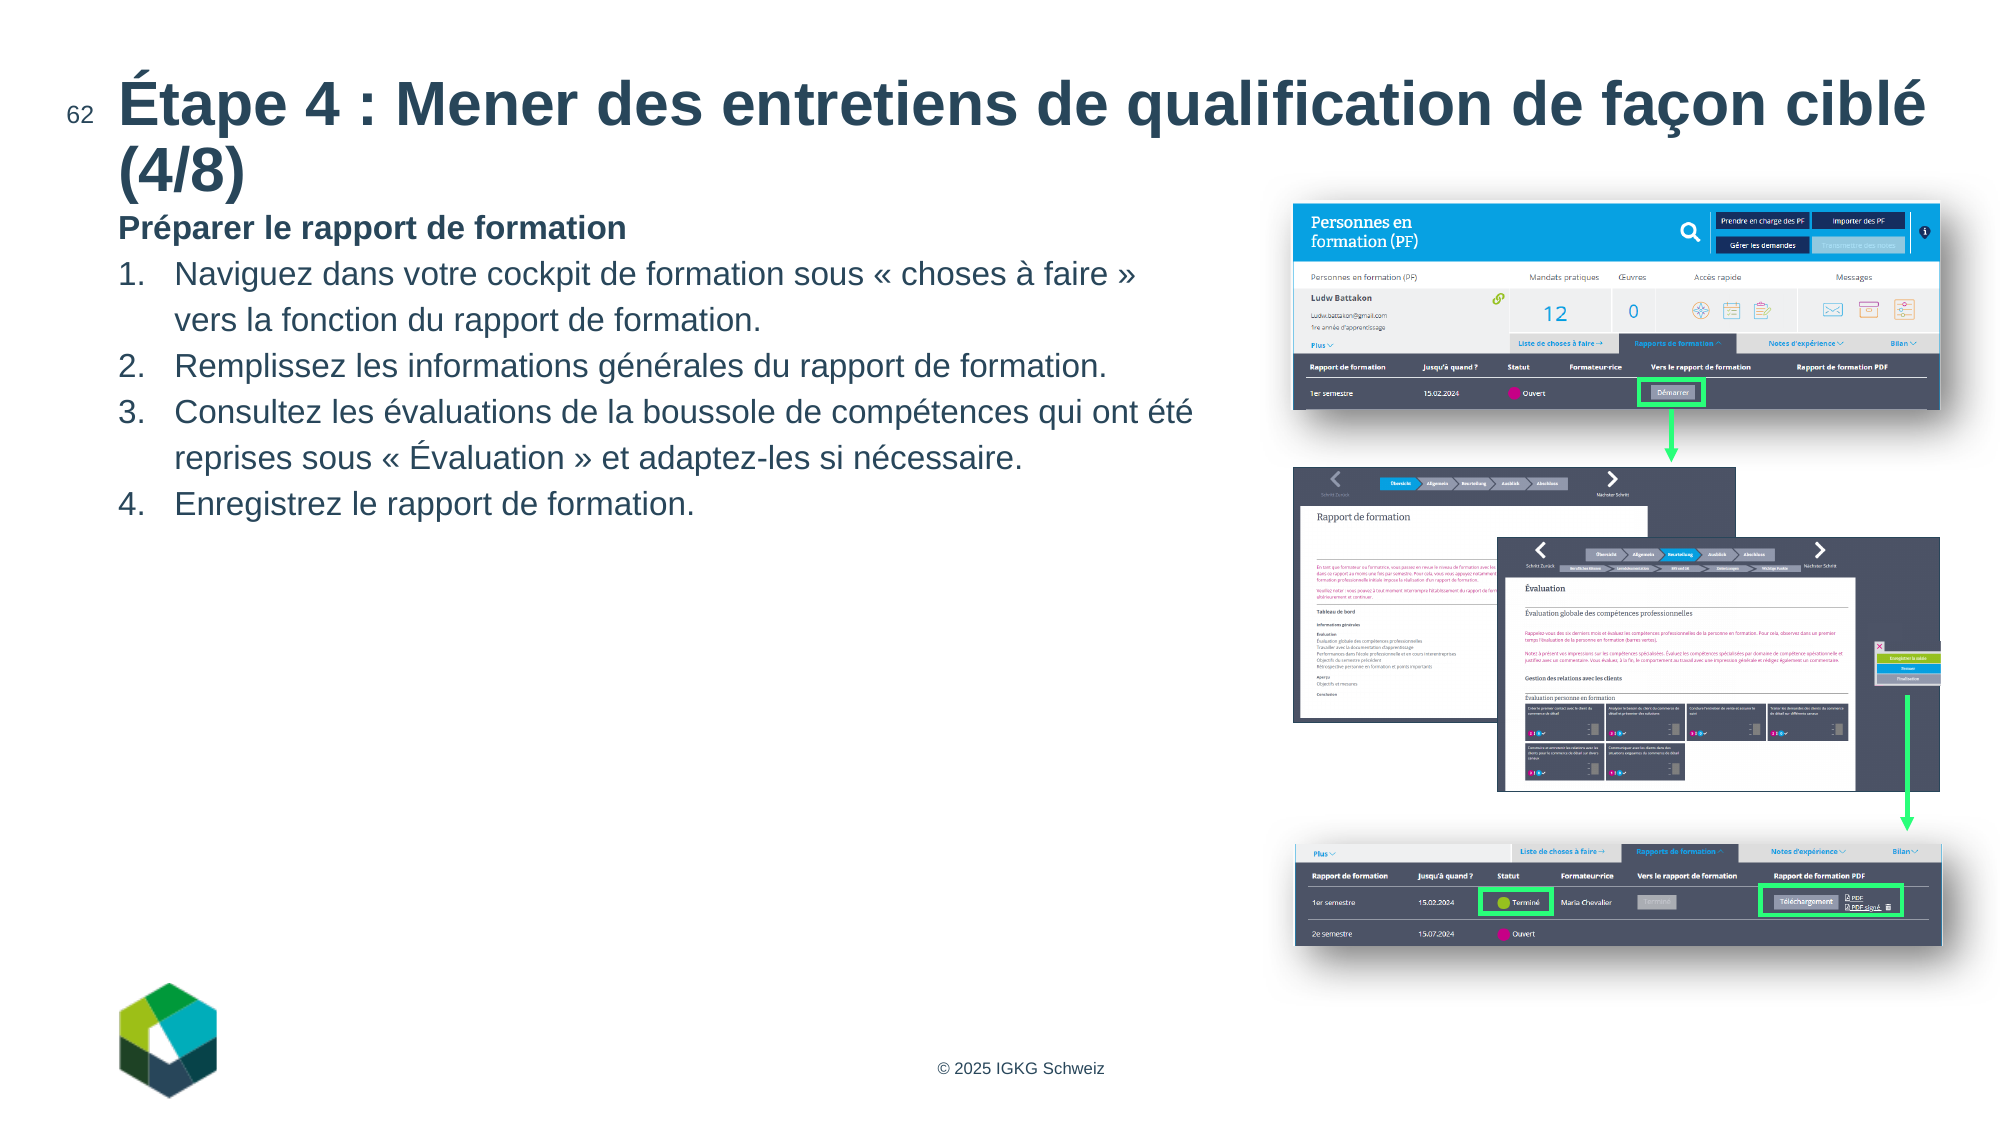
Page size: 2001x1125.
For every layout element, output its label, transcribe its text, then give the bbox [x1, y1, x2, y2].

list Préparer le rapport de formation Naviguez dans votre cockpit de formation sous « choses à faire » vers la fonction du rapport de formation. Remplissez les informations générales du rapport de formation. Consultez les évaluations de la boussole de compétences qui ont été reprises sous « Évaluation » et adaptez-les si nécessaire. Enregistrez le rapport de formation. [118, 200, 1254, 938]
picture [1681, 223, 1699, 241]
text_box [1497, 537, 1941, 792]
picture [1717, 237, 1809, 253]
picture [1717, 213, 1809, 228]
picture [1920, 227, 1929, 237]
picture [1290, 200, 1941, 410]
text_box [1293, 467, 1737, 723]
picture [1813, 237, 1904, 253]
picture [1293, 844, 1943, 946]
picture [1813, 213, 1904, 228]
slide_number 62 [0, 97, 95, 129]
title Étape 4 : Mener des entretiens de qualification de façon ciblé (4/8) [118, 70, 1942, 166]
